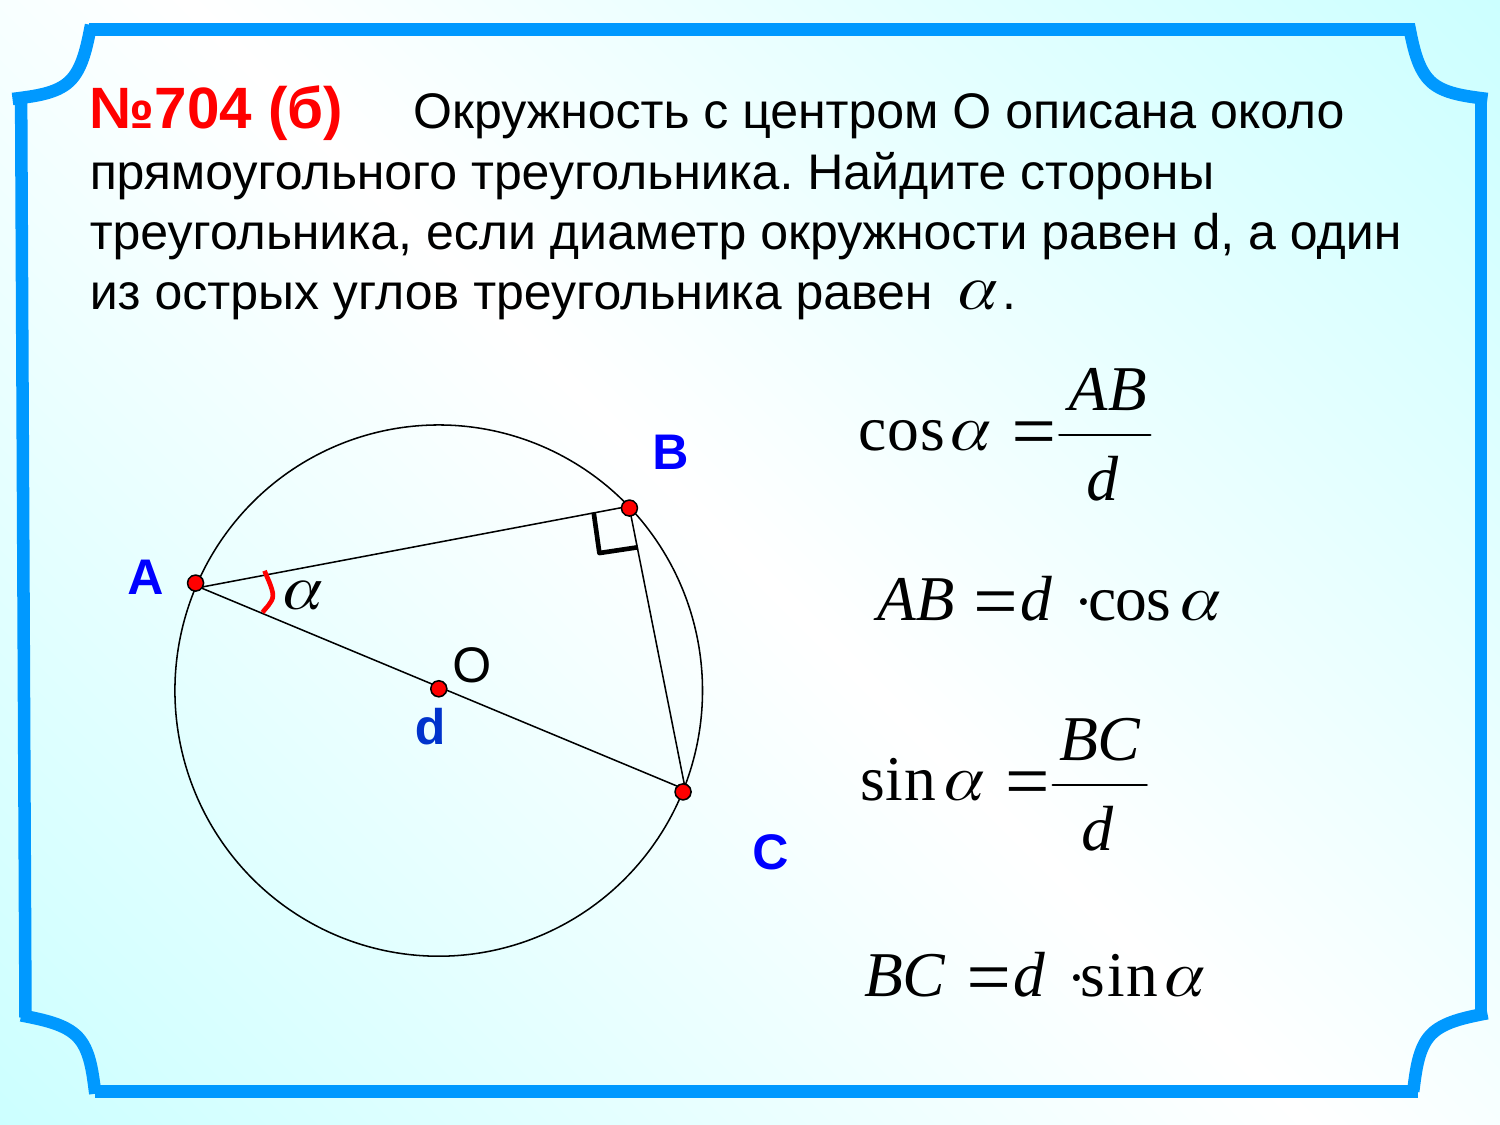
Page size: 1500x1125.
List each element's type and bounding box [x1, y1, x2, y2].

text_box [849, 349, 1163, 515]
text_box [274, 567, 338, 626]
text_box [949, 267, 1013, 326]
text_box [852, 937, 1219, 1012]
text_box [852, 699, 1160, 865]
text_box [12, 24, 1488, 1094]
text_box [862, 562, 1234, 637]
